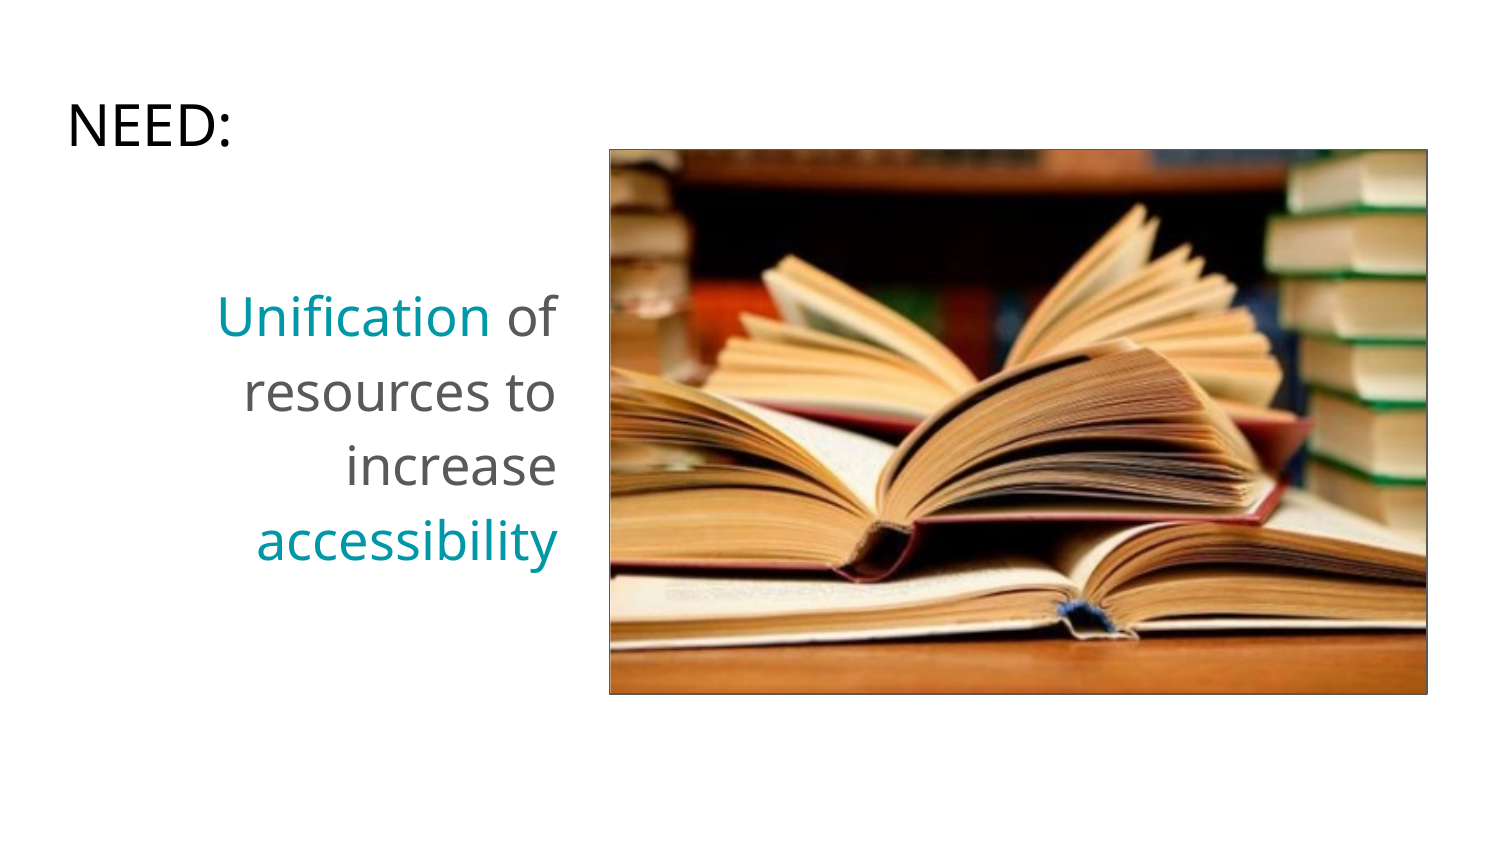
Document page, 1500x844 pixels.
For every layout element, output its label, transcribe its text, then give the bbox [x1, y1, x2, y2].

picture [610, 150, 1427, 694]
title NEED: [51, 72, 1449, 167]
list Unification of resources to increase accessibility [51, 257, 573, 591]
